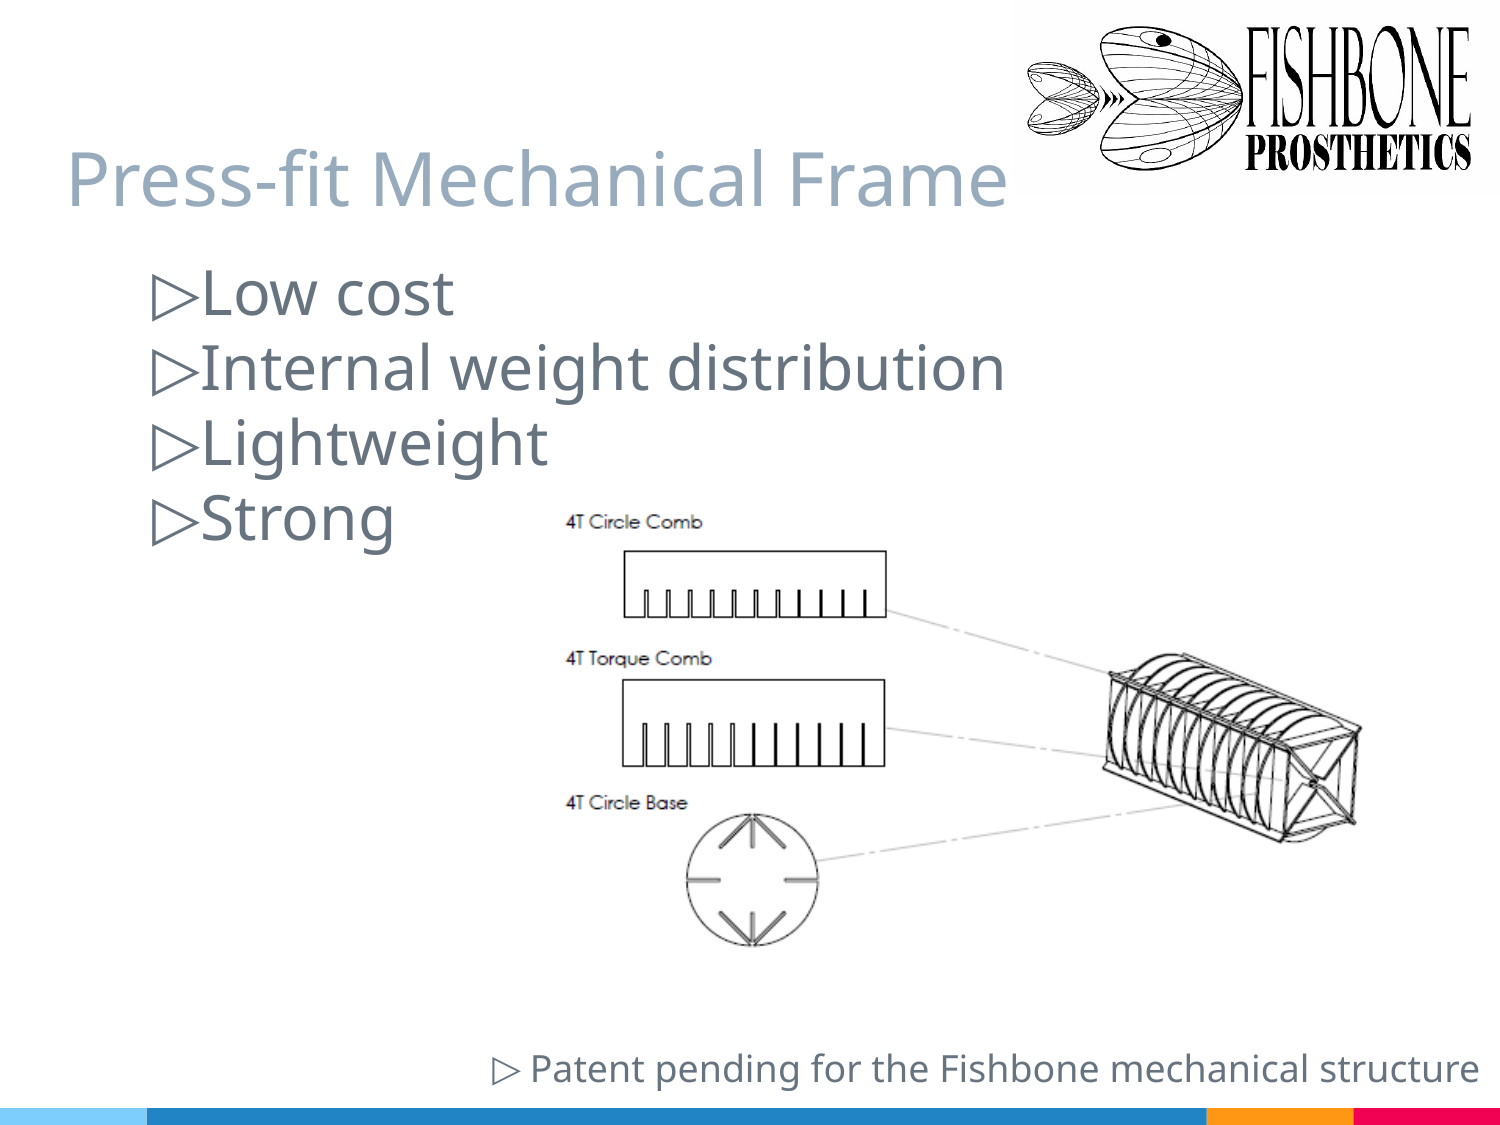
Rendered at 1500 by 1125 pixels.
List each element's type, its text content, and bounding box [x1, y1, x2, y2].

picture [552, 499, 1388, 968]
text_box Patent pending for the Fishbone mechanical structure [439, 1029, 1500, 1125]
picture [1012, 0, 1500, 196]
title Press-fit Mechanical Frame [50, 49, 1111, 237]
list Low cost Internal weight distribution Lightweight Strong [99, 238, 1161, 1016]
